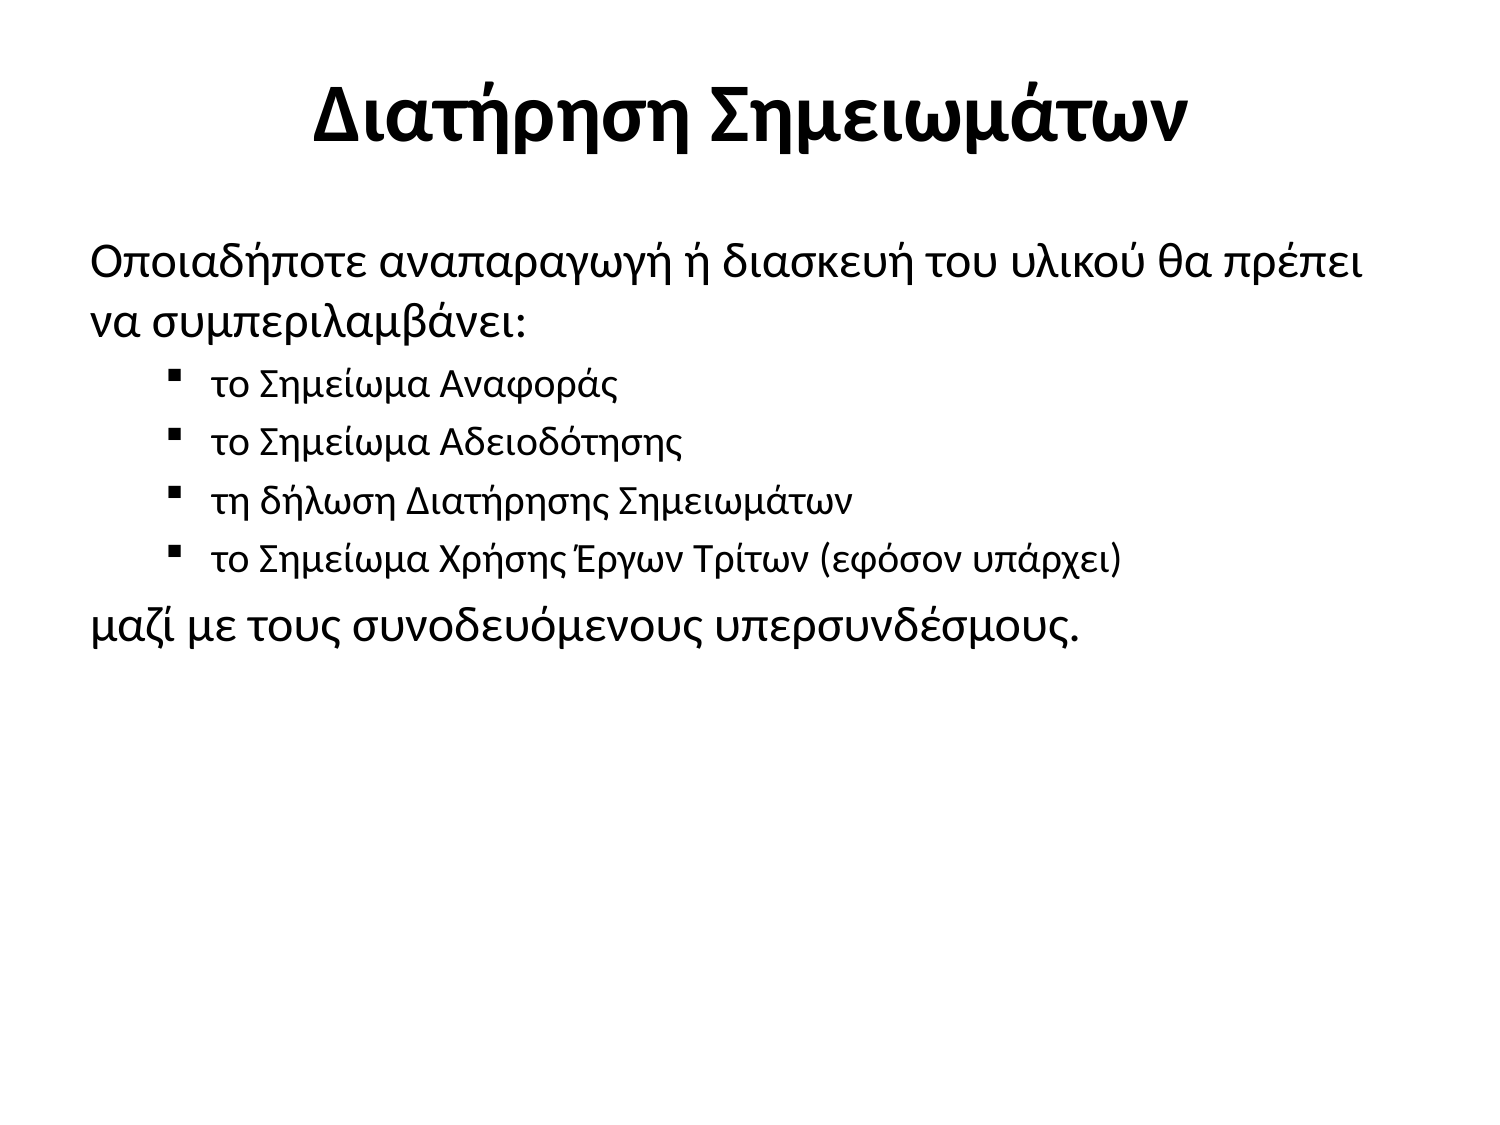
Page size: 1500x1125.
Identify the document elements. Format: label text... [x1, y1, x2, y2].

list Οποιαδήποτε αναπαραγωγή ή διασκευή του υλικού θα πρέπει να συμπεριλαμβάνει: το Σημείωμα Αναφοράς το Σημείωμα Αδειοδότησης τη δήλωση Διατήρησης Σημειωμάτων το Σημείωμα Χρήσης Έργων Τρίτων (εφόσον υπάρχει) μαζί με τους συνοδευόμενους υπερσυνδέσμους. [75, 219, 1425, 1024]
title Διατήρηση Σημειωμάτων [76, 19, 1427, 197]
